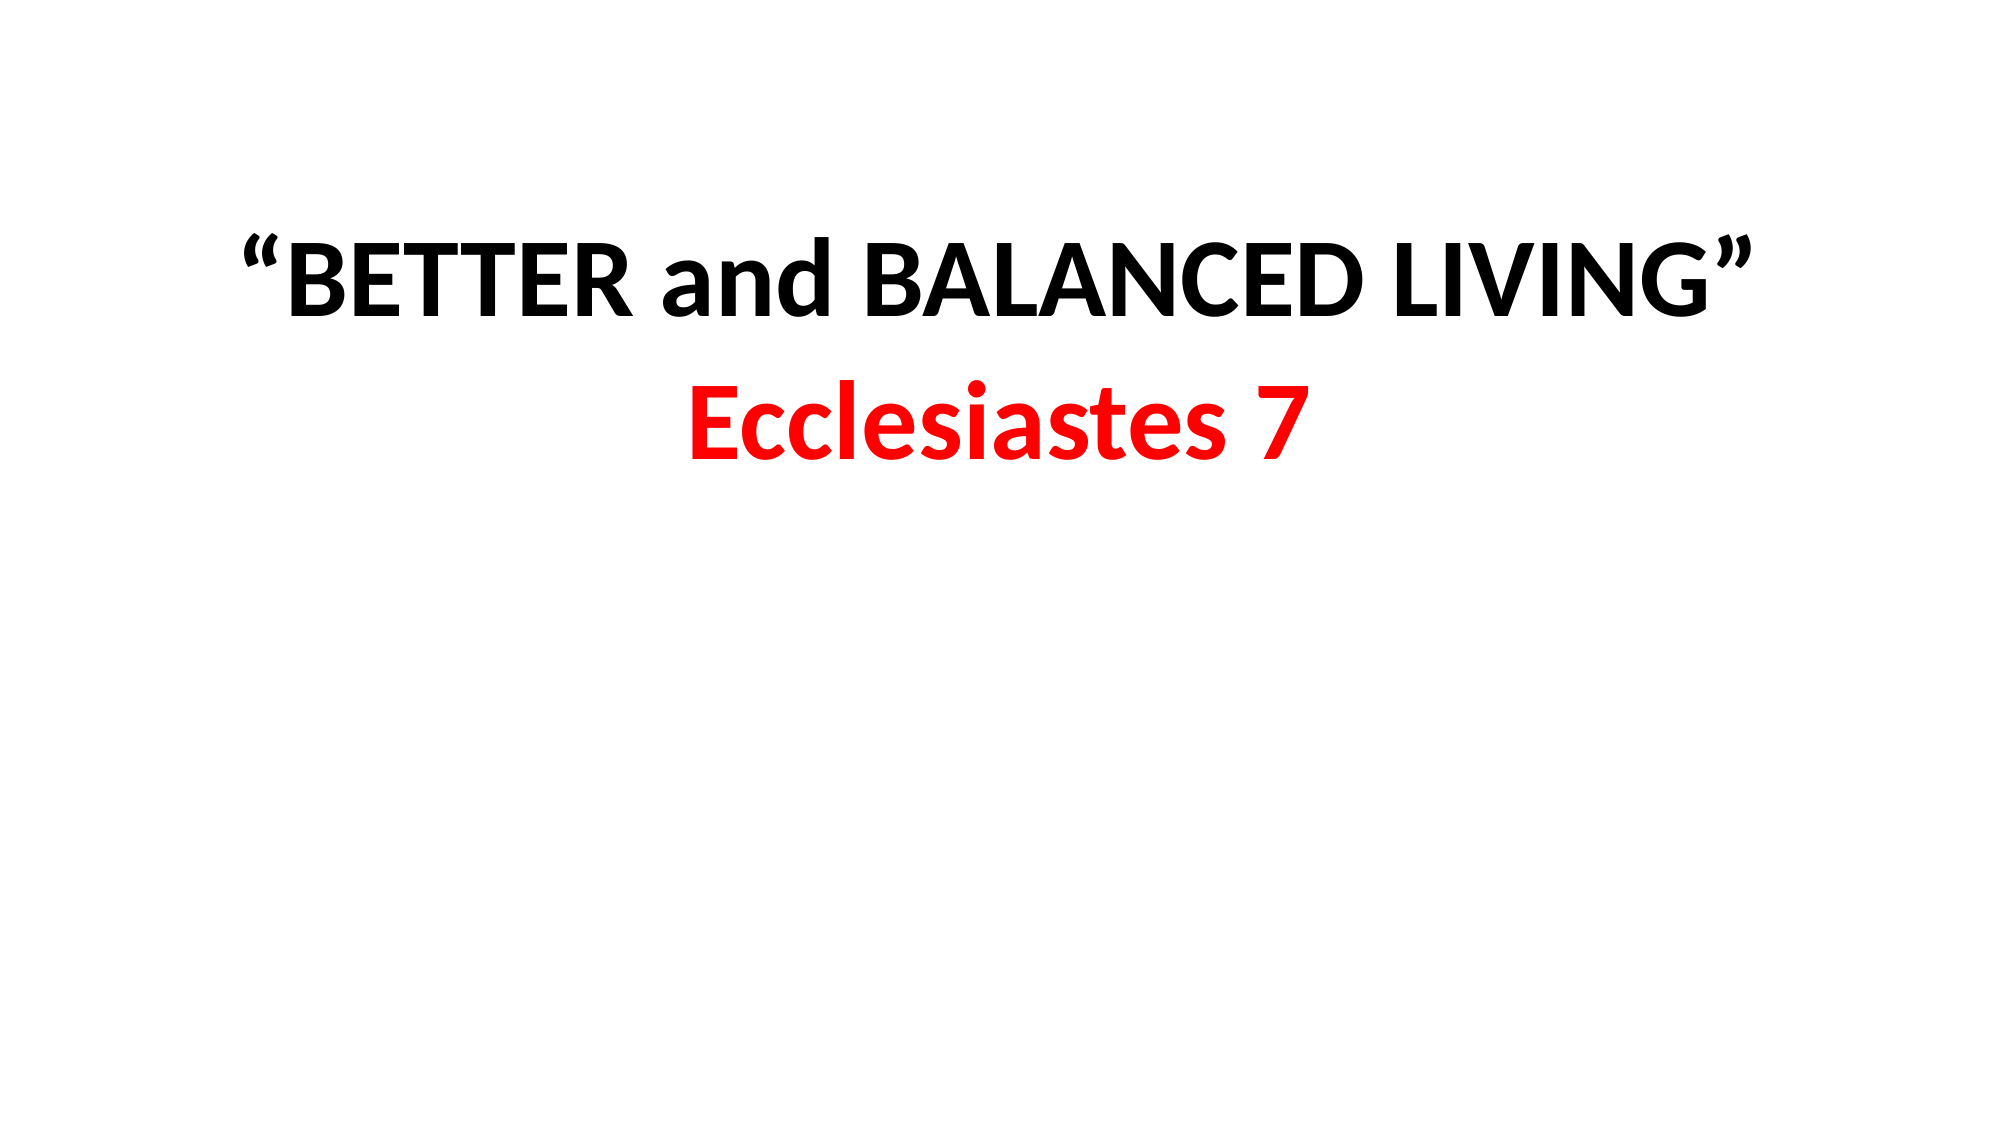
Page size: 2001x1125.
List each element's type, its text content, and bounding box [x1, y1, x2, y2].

subtitle “BETTER and BALANCED LIVING” Ecclesiastes 7 [99, 56, 1899, 1073]
